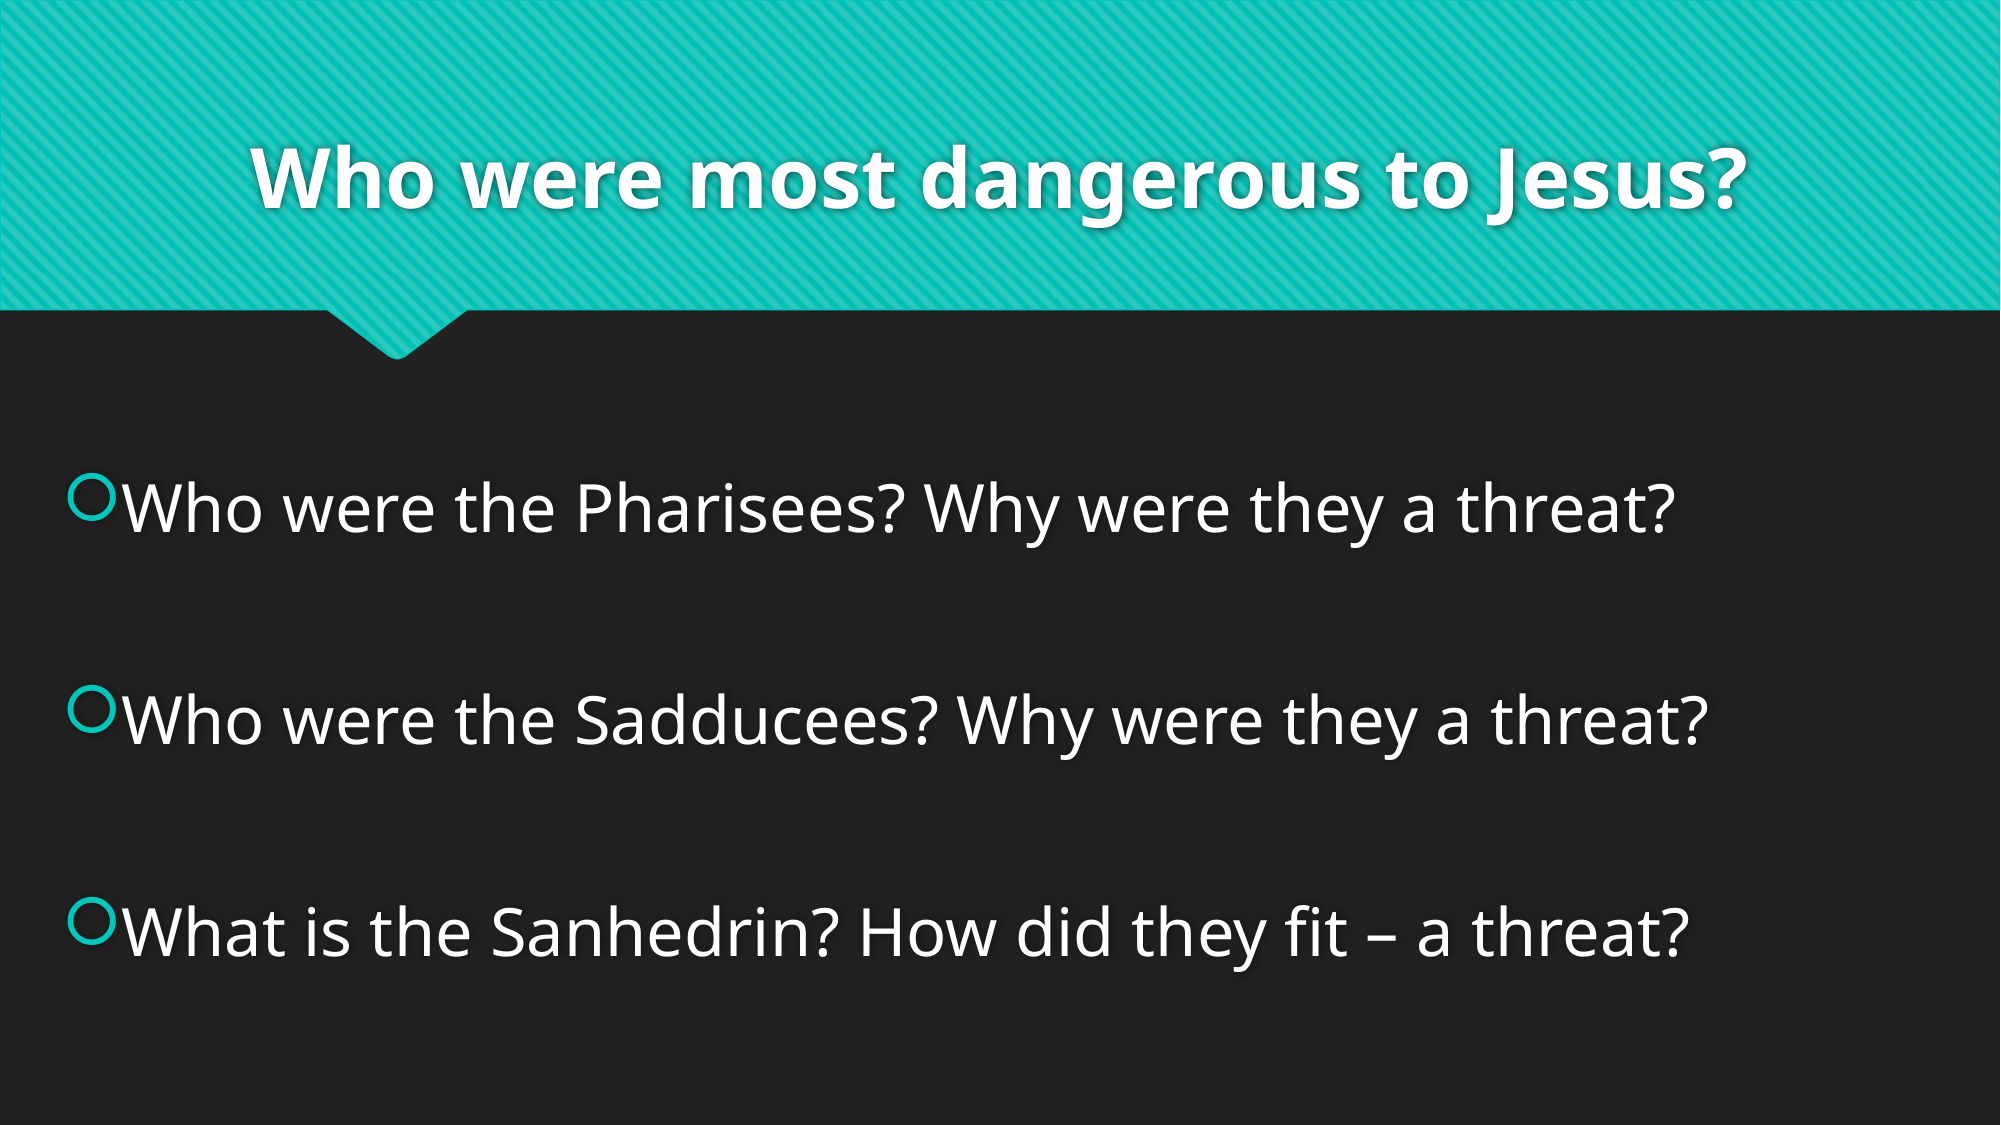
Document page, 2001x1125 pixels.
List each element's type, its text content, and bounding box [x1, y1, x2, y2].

title Who were most dangerous to Jesus? [132, 73, 1868, 233]
list Who were the Pharisees? Why were they a threat? Who were the Sadducees? Why were they a threat? What is the Sanhedrin? How did they fit – a threat? [47, 458, 1953, 1052]
